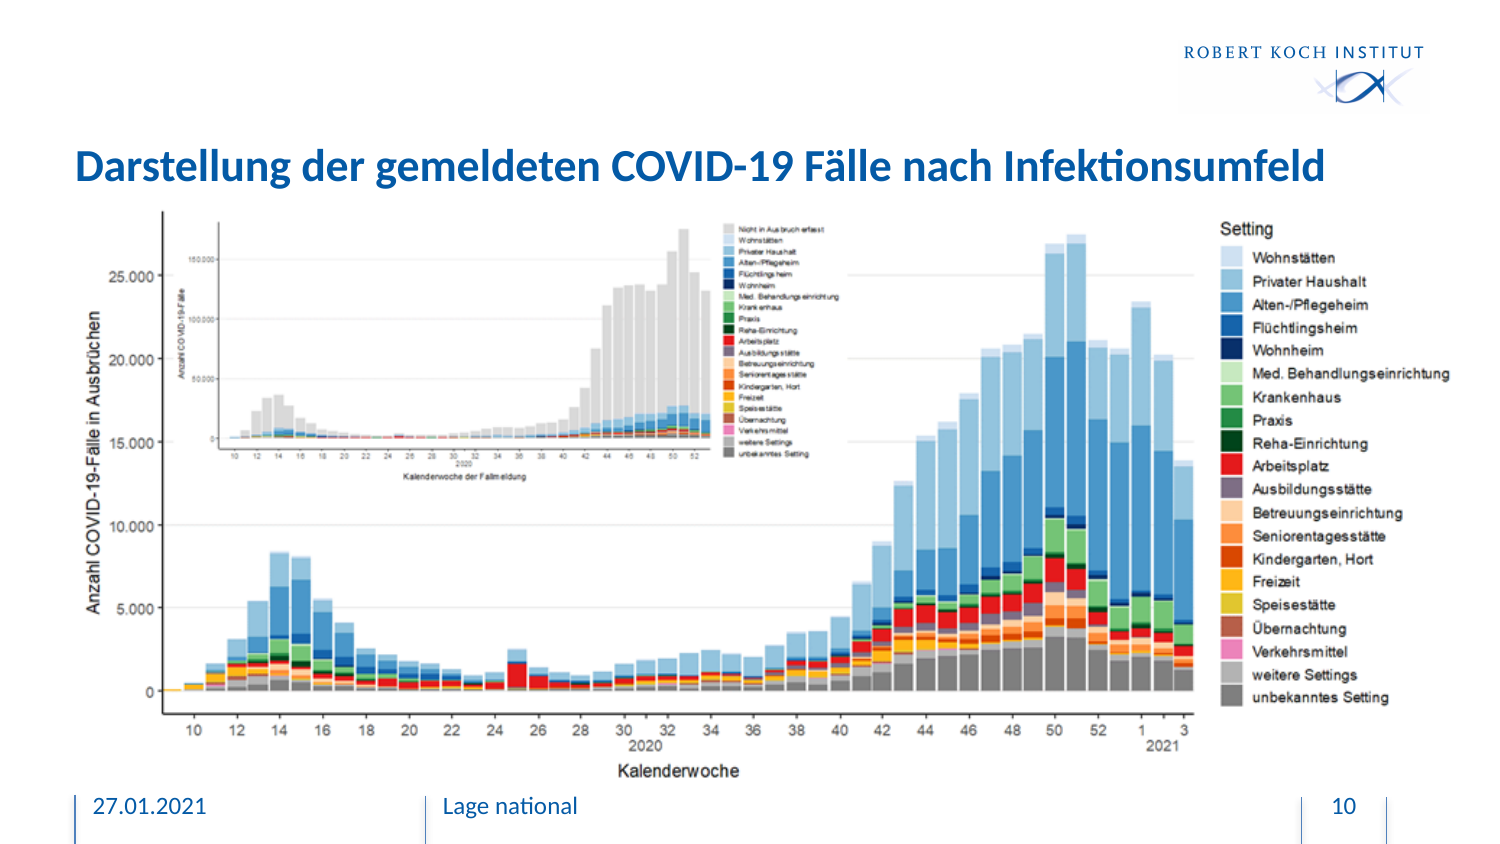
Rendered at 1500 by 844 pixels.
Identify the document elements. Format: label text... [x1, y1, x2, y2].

picture [78, 203, 1468, 783]
title Darstellung der gemeldeten COVID-19 Fälle nach Infektionsumfeld [75, 104, 1385, 204]
footer Lage national [442, 790, 918, 827]
slide_number 10 [1302, 790, 1385, 827]
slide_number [92, 790, 398, 827]
picture [1178, 40, 1430, 114]
